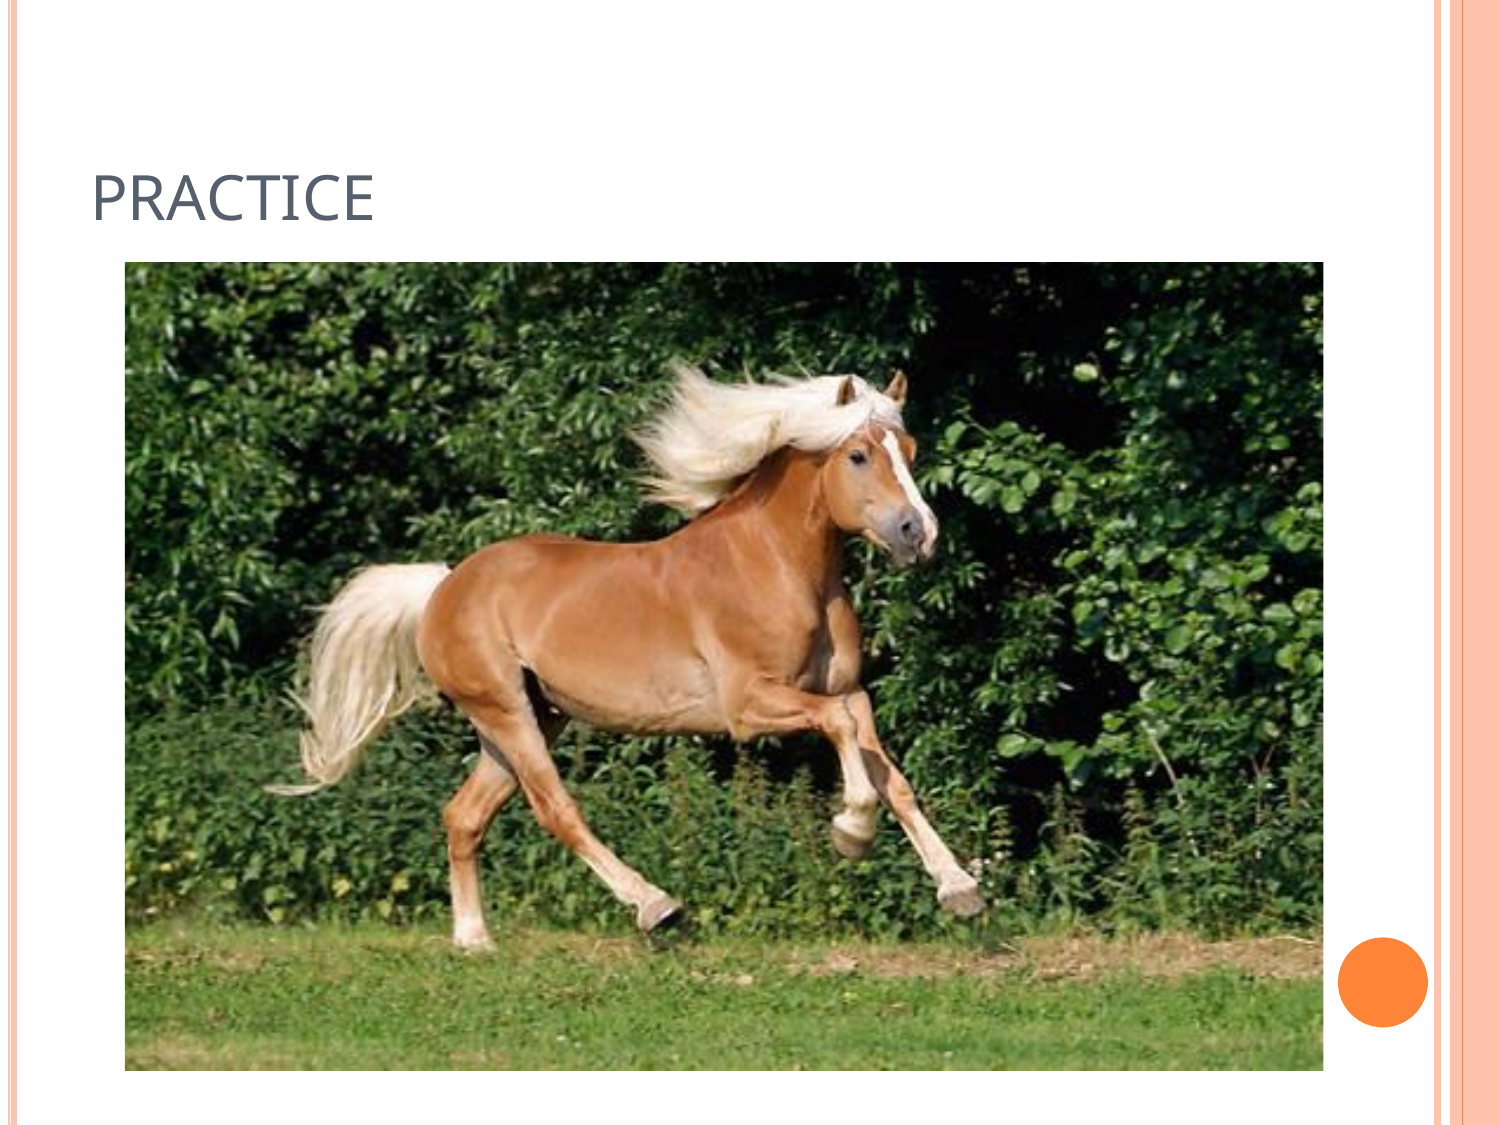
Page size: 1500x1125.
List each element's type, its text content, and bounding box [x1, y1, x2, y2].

text_box [124, 262, 1324, 1071]
title PRACTICE [87, 158, 1413, 347]
